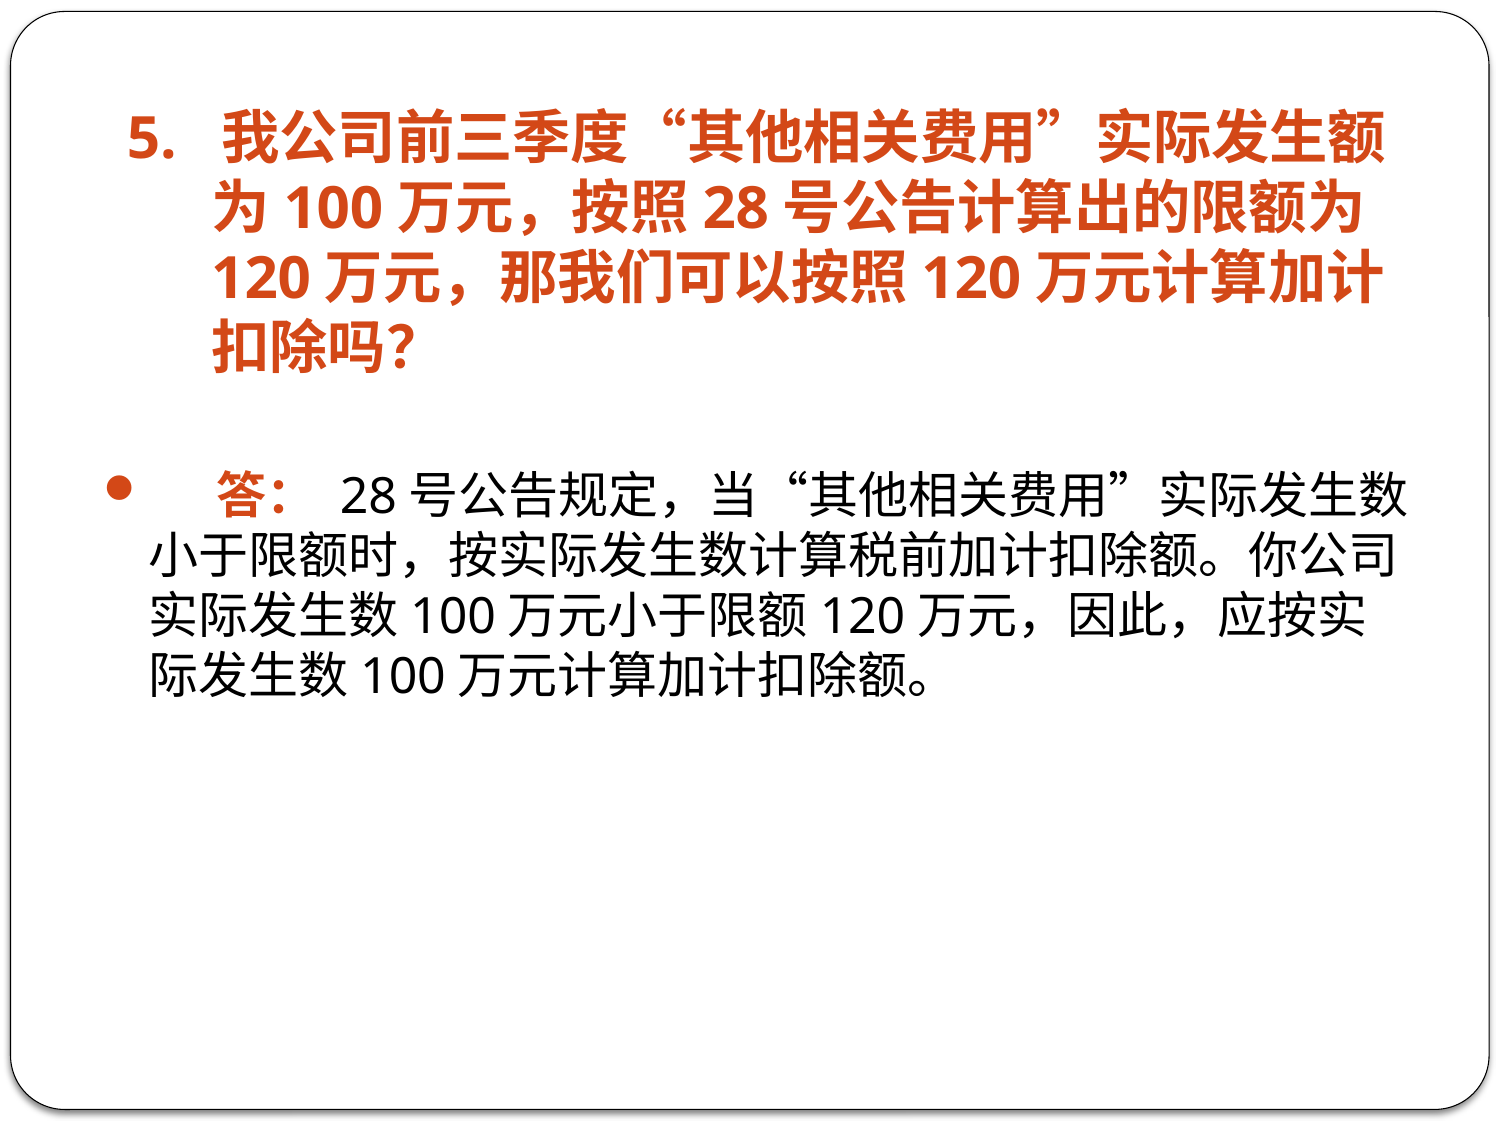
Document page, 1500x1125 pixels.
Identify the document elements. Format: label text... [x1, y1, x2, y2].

list 答： 28号公告规定，当“其他相关费用”实际发生数小于限额时，按实际发生数计算税前加计扣除额。你公司实际发生数100万元小于限额120万元，因此，应按实际发生数100万元计算加计扣除额。 [88, 456, 1425, 988]
title 5. 我公司前三季度“其他相关费用”实际发生额为100万元，按照28号公告计算出的限额为120万元，那我们可以按照120万元计算加计扣除吗？ [112, 90, 1425, 395]
